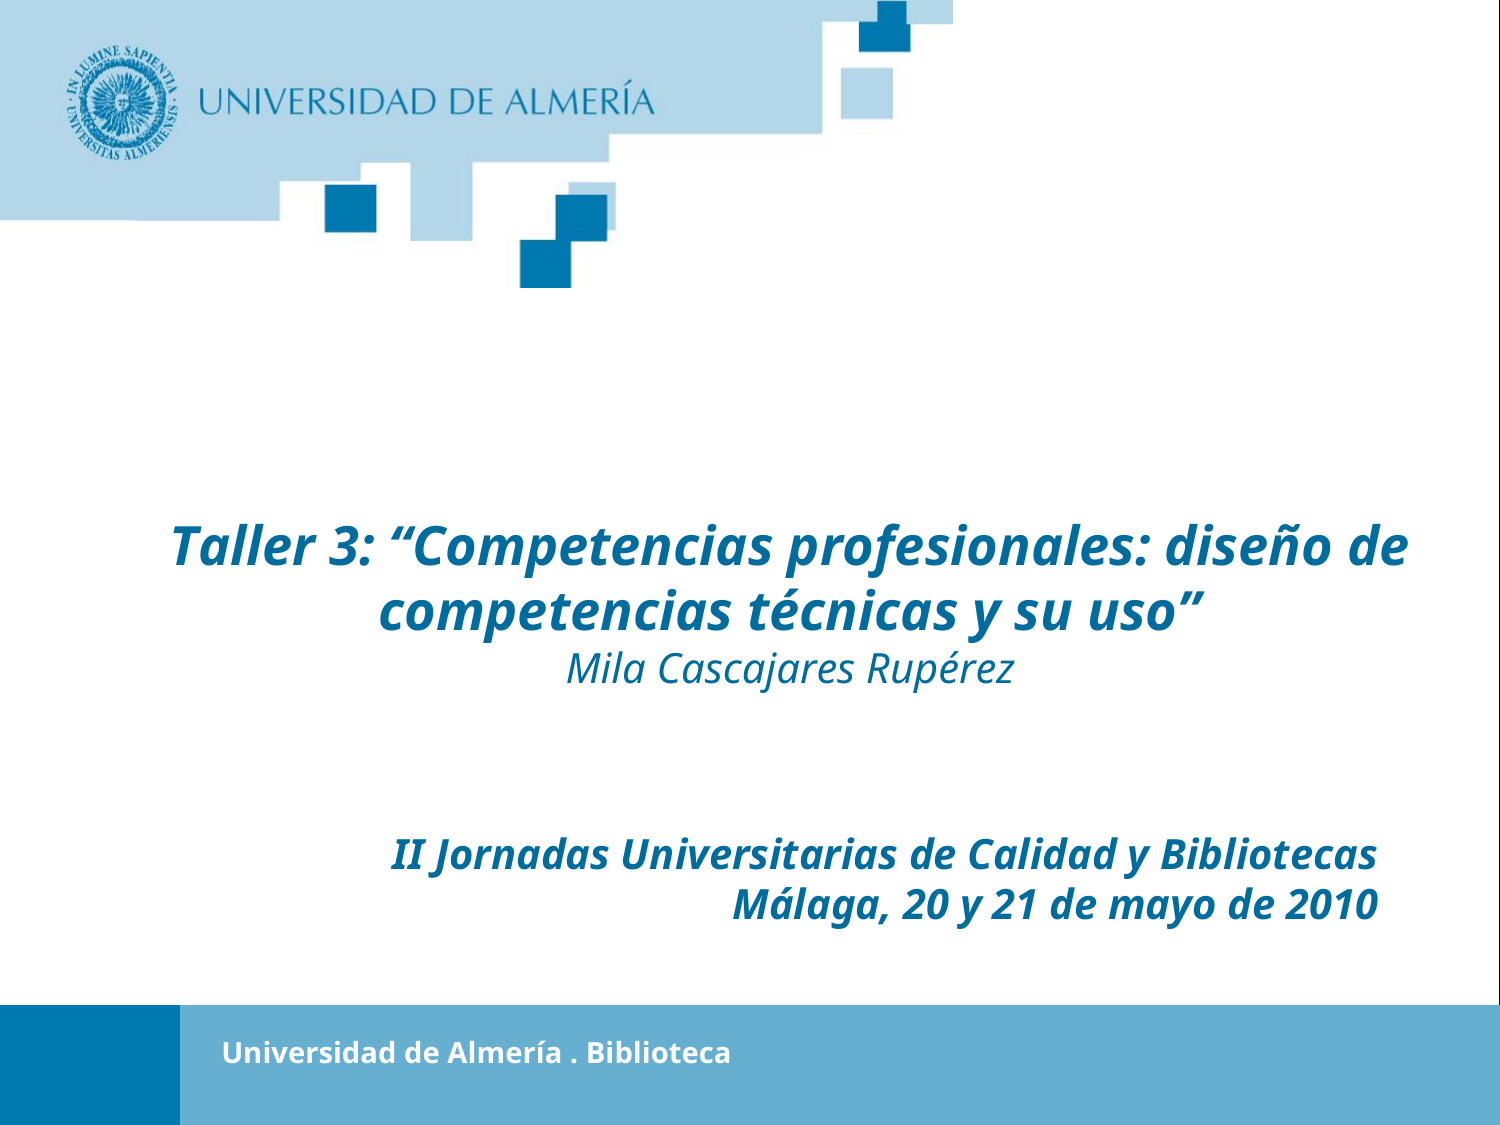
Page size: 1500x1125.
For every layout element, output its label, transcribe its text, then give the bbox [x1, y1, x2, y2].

picture [181, 1005, 1500, 1125]
picture [0, 0, 953, 288]
text_box [0, 0, 1500, 1005]
text_box II Jornadas Universitarias de Calidad y Bibliotecas Málaga, 20 y 21 de mayo de 2010 [93, 820, 1394, 936]
text_box Taller 3: “Competencias profesionales: diseño de competencias técnicas y su uso” Mila Cascajares Rupérez [140, 503, 1441, 700]
